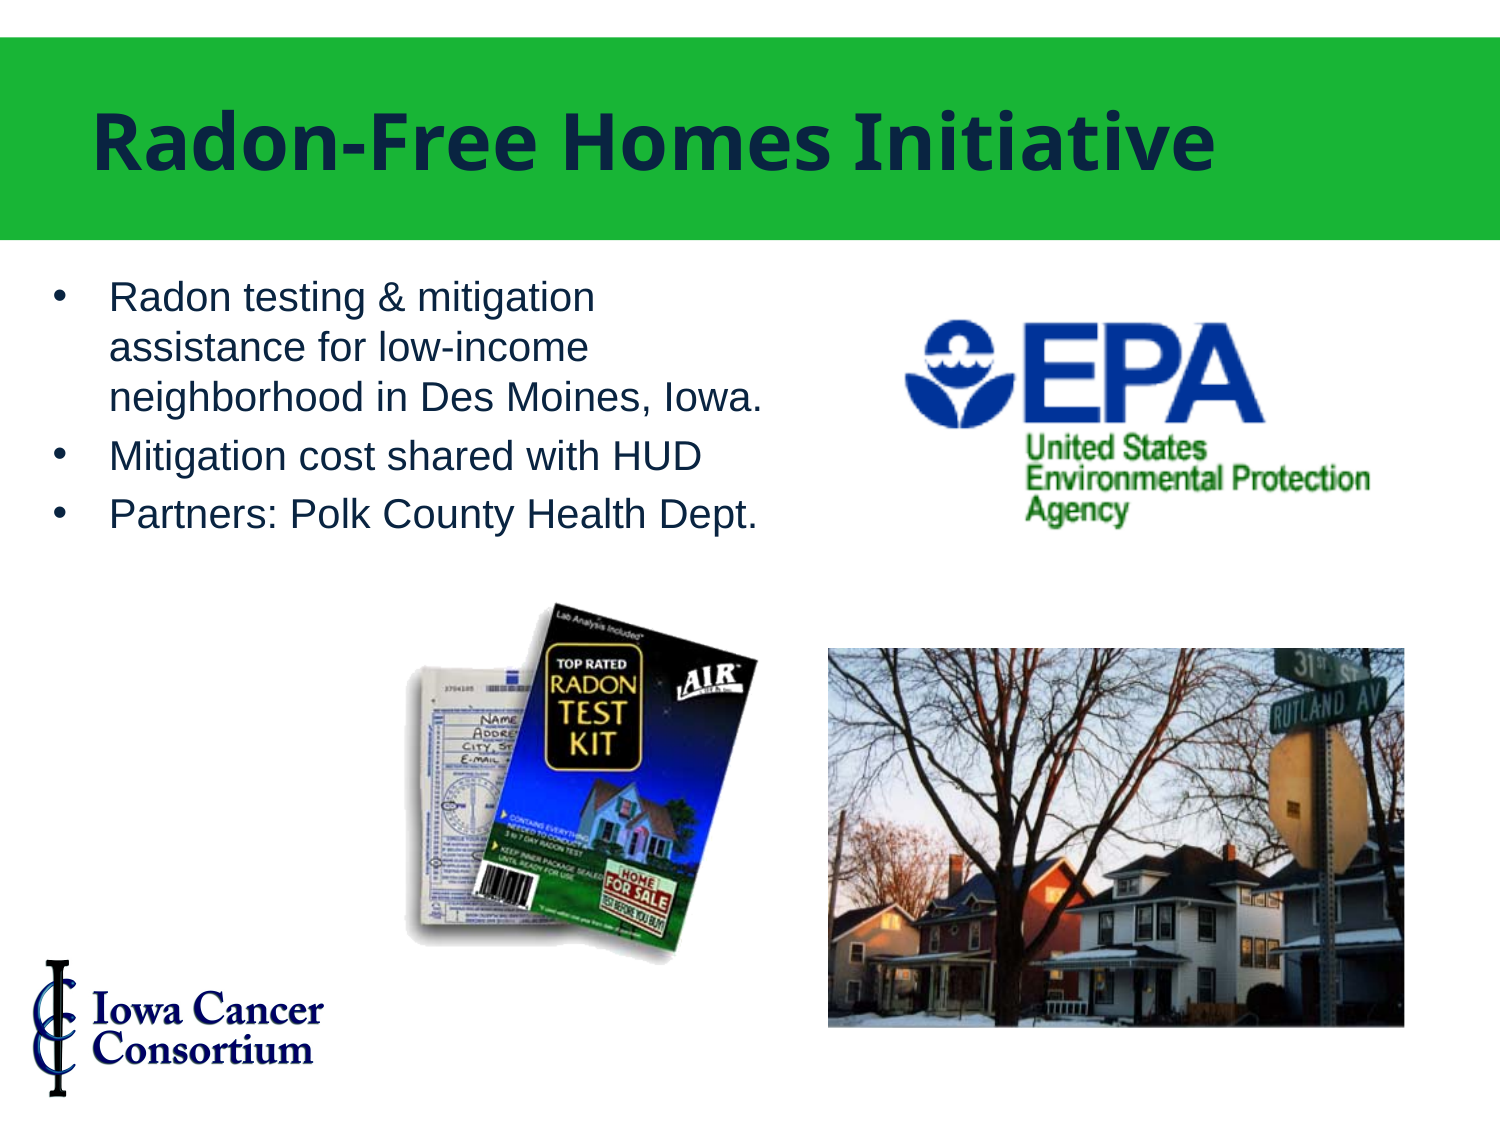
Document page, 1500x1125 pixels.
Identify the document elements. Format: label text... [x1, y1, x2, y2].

picture [899, 312, 1382, 540]
picture [24, 957, 326, 1099]
title Radon-Free Homes Initiative [0, 37, 1500, 241]
picture [827, 647, 1405, 1029]
list Radon testing & mitigation assistance for low-income neighborhood in Des Moines, Iowa. Mitigation cost shared with HUD Partners: Polk County Health Dept. [37, 262, 800, 1005]
picture [399, 599, 760, 972]
